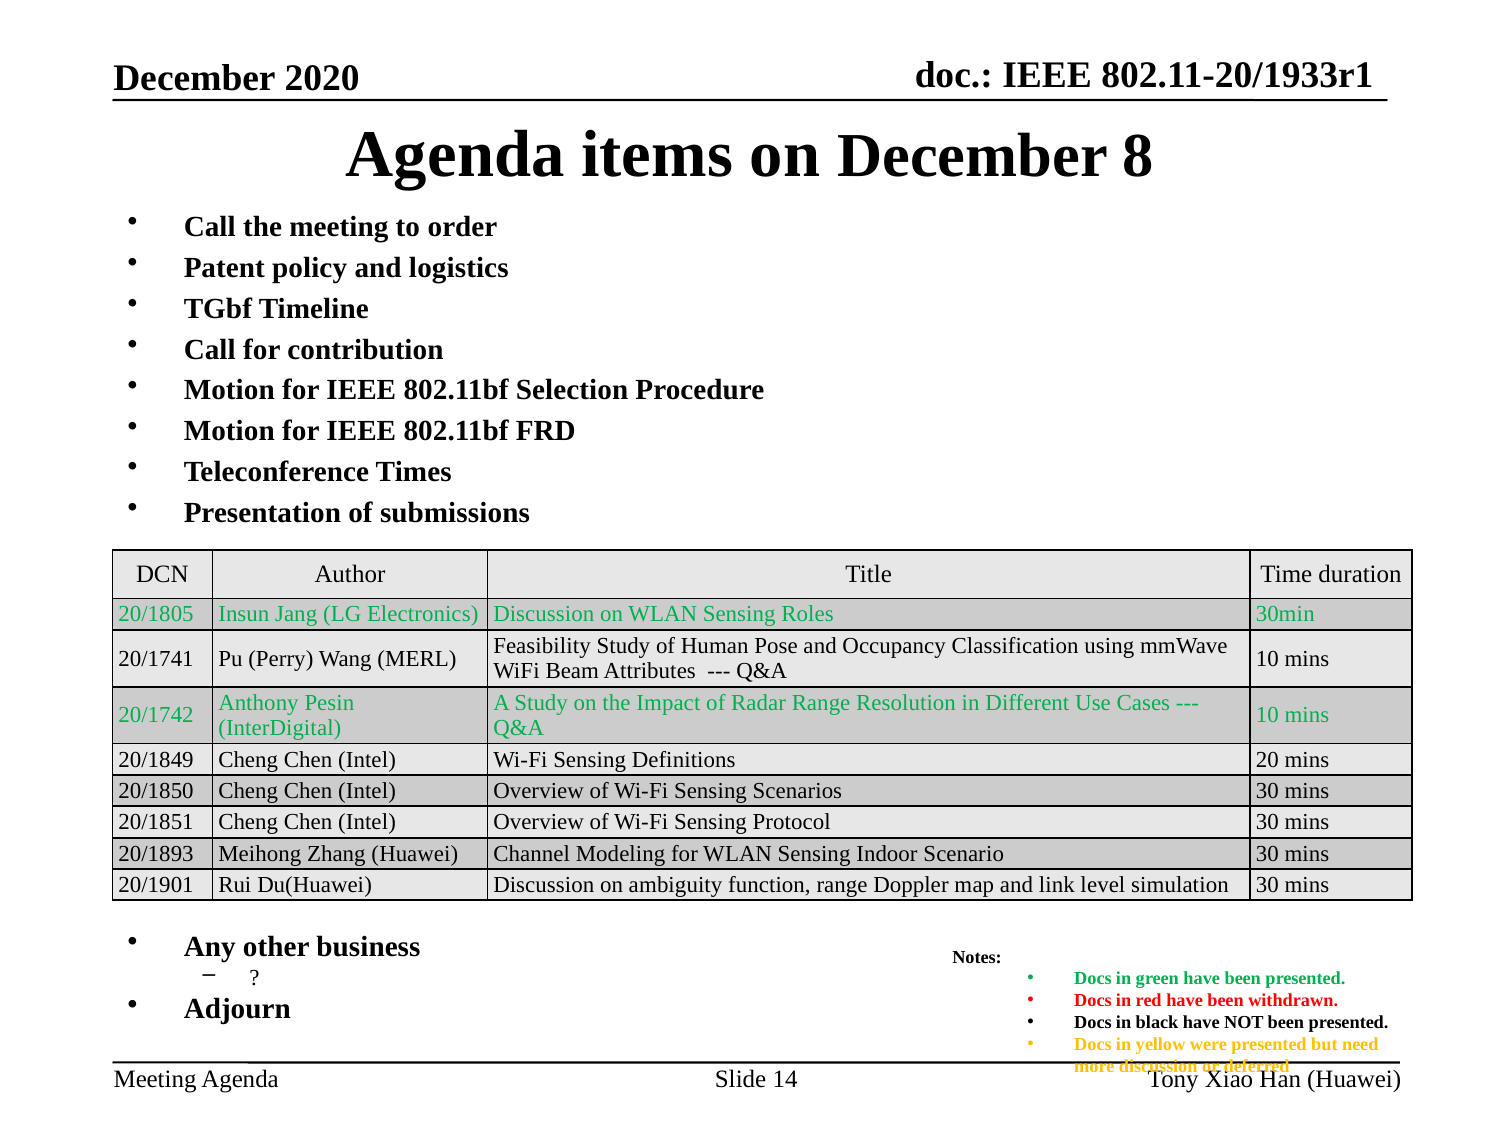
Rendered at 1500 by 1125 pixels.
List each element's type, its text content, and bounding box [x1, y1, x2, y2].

text_box Notes: Docs in green have been presented. Docs in red have been withdrawn. Docs in black have NOT been presented. Docs in yellow were presented but need more discussion or deferred [937, 937, 1425, 1088]
table_cell 20/1742 [113, 688, 212, 743]
table_header Time duration [1251, 551, 1411, 598]
table_cell 30 mins [1251, 839, 1411, 868]
table_cell 20/1850 [113, 776, 212, 805]
table_cell Meihong Zhang (Huawei) [213, 839, 487, 868]
table_cell 10 mins [1251, 631, 1411, 686]
text_box Call the meeting to order Patent policy and logistics TGbf Timeline Call for contribution Motion for IEEE 802.11bf Selection Procedure Motion for IEEE 802.11bf FRD Teleconference Times Presentation of submissions Any other business ? Adjourn [112, 199, 1450, 1100]
table_cell 30 mins [1251, 870, 1411, 899]
table_header Author [213, 551, 487, 598]
table_header DCN [113, 551, 212, 598]
table_cell 20/1741 [113, 631, 212, 686]
table_cell A Study on the Impact of Radar Range Resolution in Different Use Cases --- Q&A [488, 688, 1249, 743]
text_box Agenda items on December 8 [112, 87, 1388, 199]
table_cell Channel Modeling for WLAN Sensing Indoor Scenario [488, 839, 1249, 868]
footer Tony Xiao Han (Huawei) [999, 1088, 1402, 1093]
table_cell 30min [1251, 599, 1411, 629]
table_cell 20/1851 [113, 807, 212, 837]
table_header Title [488, 551, 1249, 598]
table_cell 10 mins [1251, 688, 1411, 743]
table_cell 20/1805 [113, 599, 212, 629]
table_cell Discussion on ambiguity function, range Doppler map and link level simulation [488, 870, 1249, 899]
table_cell Anthony Pesin (InterDigital) [213, 688, 487, 743]
table_cell 20/1893 [113, 839, 212, 868]
table_cell Insun Jang (LG Electronics) [213, 599, 487, 629]
table_cell Rui Du(Huawei) [213, 870, 487, 899]
table_cell 30 mins [1251, 807, 1411, 837]
table_cell Cheng Chen (Intel) [213, 744, 487, 774]
table_cell Discussion on WLAN Sensing Roles [488, 599, 1249, 629]
table_cell Pu (Perry) Wang (MERL) [213, 631, 487, 686]
table_cell Wi-Fi Sensing Definitions [488, 744, 1249, 774]
table_cell 20/1849 [113, 744, 212, 774]
table_cell 20 mins [1251, 744, 1411, 774]
table_cell 30 mins [1251, 776, 1411, 805]
table_cell Feasibility Study of Human Pose and Occupancy Classification using mmWave WiFi Beam Attributes --- Q&A [488, 631, 1249, 686]
table_cell Cheng Chen (Intel) [213, 807, 487, 837]
table_cell Overview of Wi-Fi Sensing Scenarios [488, 776, 1249, 805]
table_cell Cheng Chen (Intel) [213, 776, 487, 805]
table_cell Overview of Wi-Fi Sensing Protocol [488, 807, 1249, 837]
table_cell 20/1901 [113, 870, 212, 899]
